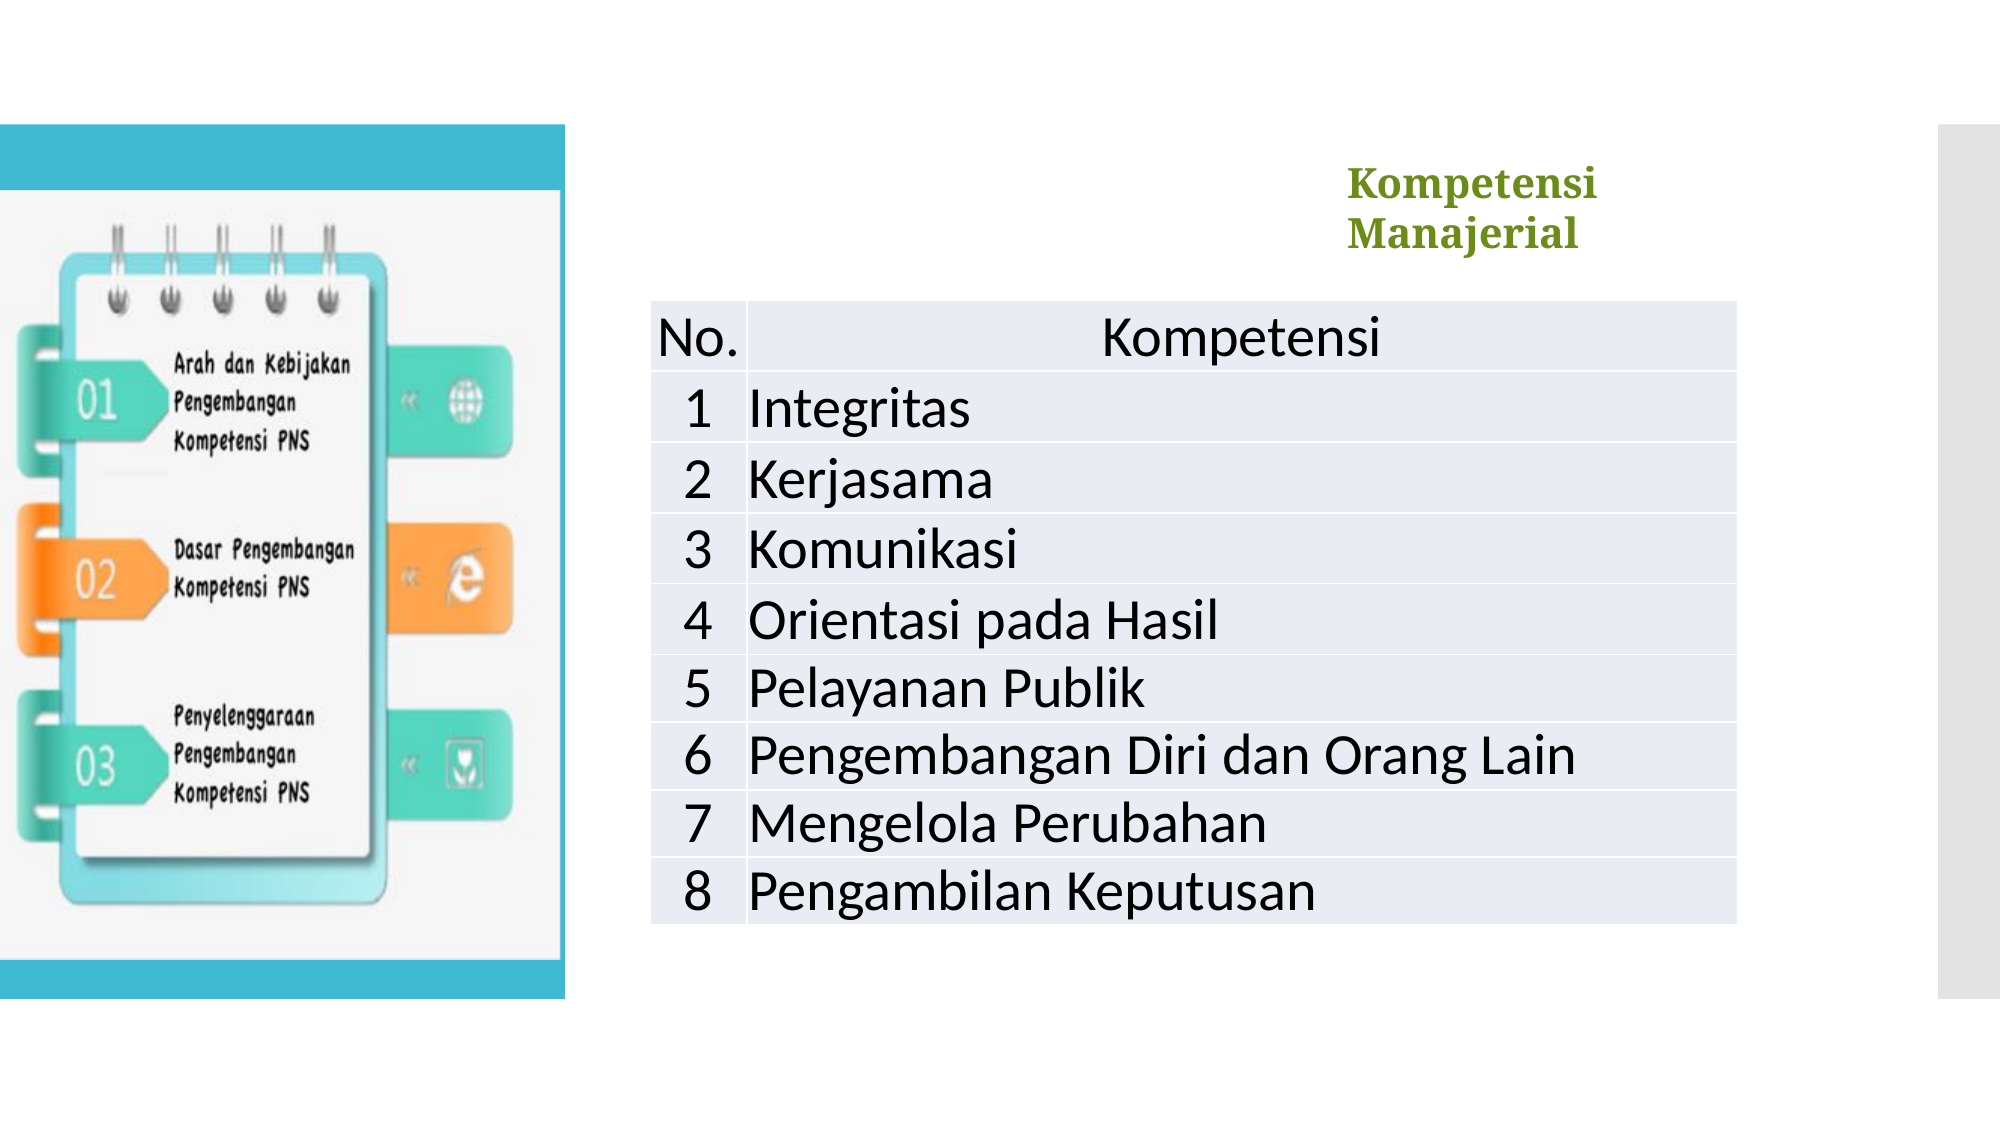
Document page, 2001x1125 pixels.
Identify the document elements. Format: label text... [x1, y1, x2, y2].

table_cell Orientasi pada Hasil [748, 584, 1737, 654]
table_header Kompetensi [748, 301, 1737, 370]
table_cell Mengelola Perubahan [748, 791, 1737, 856]
table_cell 5 [651, 655, 746, 721]
table_cell Pengembangan Diri dan Orang Lain [748, 723, 1737, 789]
table_cell Komunikasi [748, 514, 1737, 583]
table_cell Pengambilan Keputusan [748, 858, 1737, 924]
table_cell 3 [651, 514, 746, 583]
title Kompetensi Manajerial [1347, 156, 1800, 258]
table_cell Kerjasama [748, 443, 1737, 512]
text_box [0, 190, 561, 960]
table_cell 8 [651, 858, 746, 924]
table_cell 6 [651, 723, 746, 789]
table_cell Pelayanan Publik [748, 655, 1737, 721]
table_cell 7 [651, 791, 746, 856]
table_cell Integritas [748, 372, 1737, 441]
table_header No. [651, 301, 746, 370]
table_cell 4 [651, 584, 746, 654]
table_cell 2 [651, 443, 746, 512]
table_cell 1 [651, 372, 746, 441]
